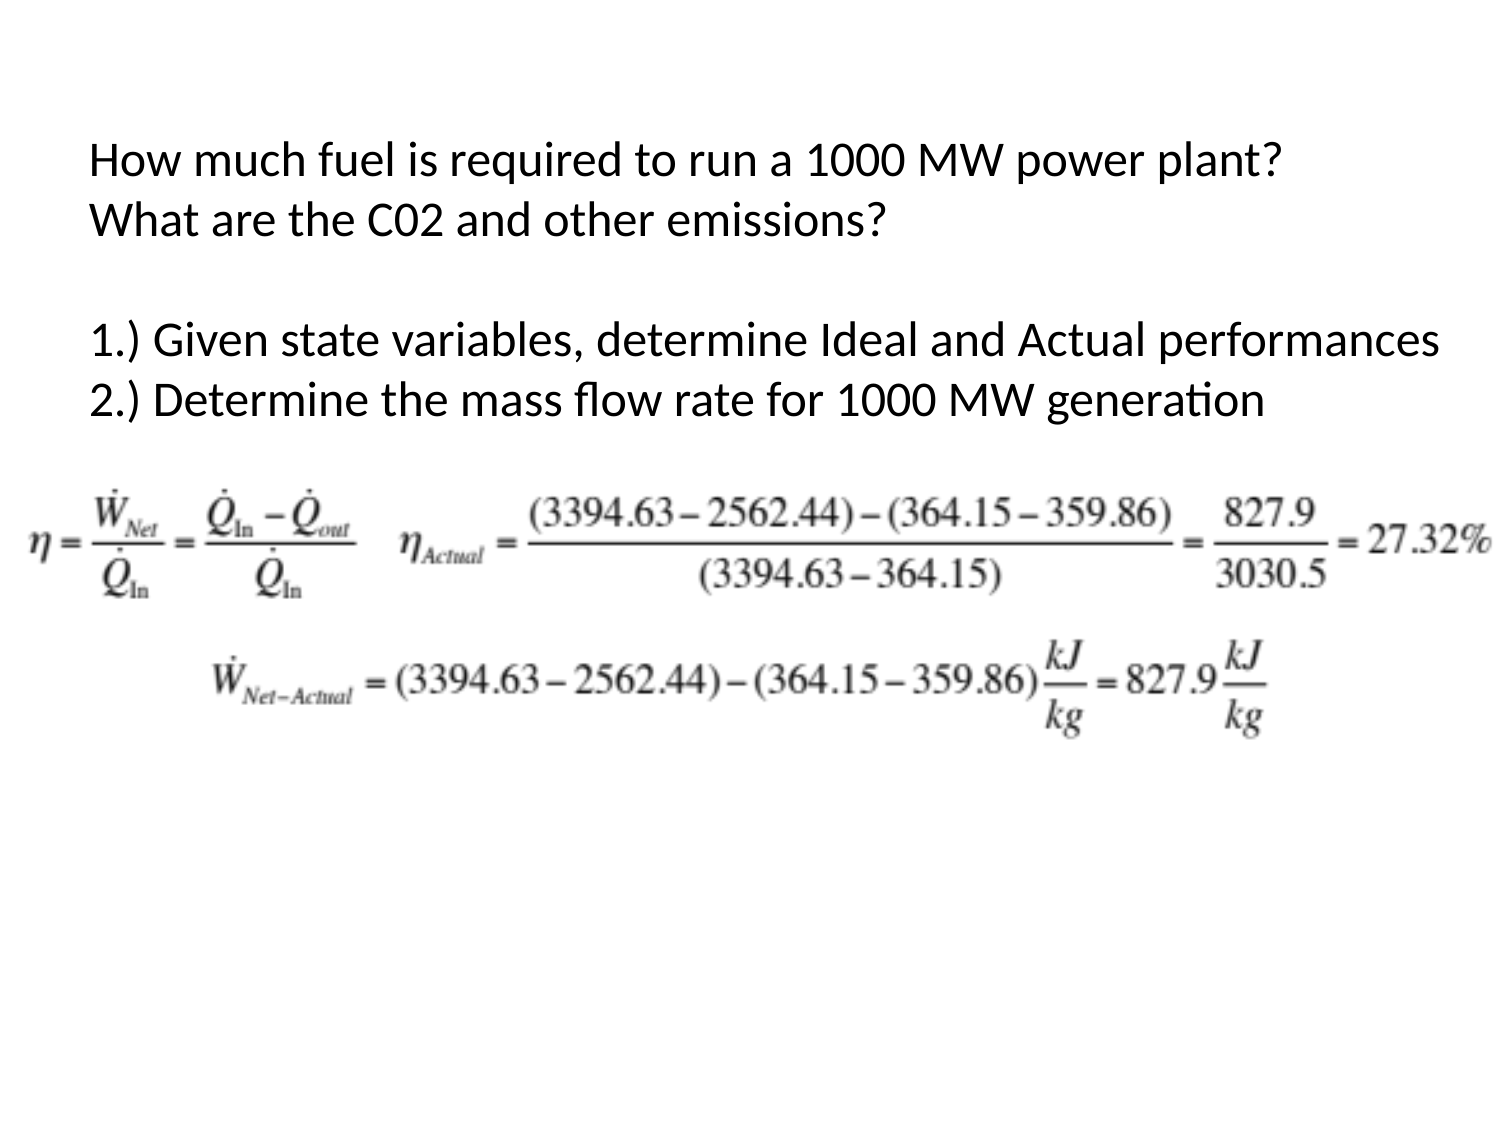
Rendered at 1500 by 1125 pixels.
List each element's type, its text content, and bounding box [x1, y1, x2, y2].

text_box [24, 482, 1500, 602]
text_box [206, 627, 1318, 743]
text_box How much fuel is required to run a 1000 MW power plant? What are the C02 and other emissions? 1.) Given state variables, determine Ideal and Actual performances 2.) Determine the mass flow rate for 1000 MW generation [74, 118, 1457, 434]
